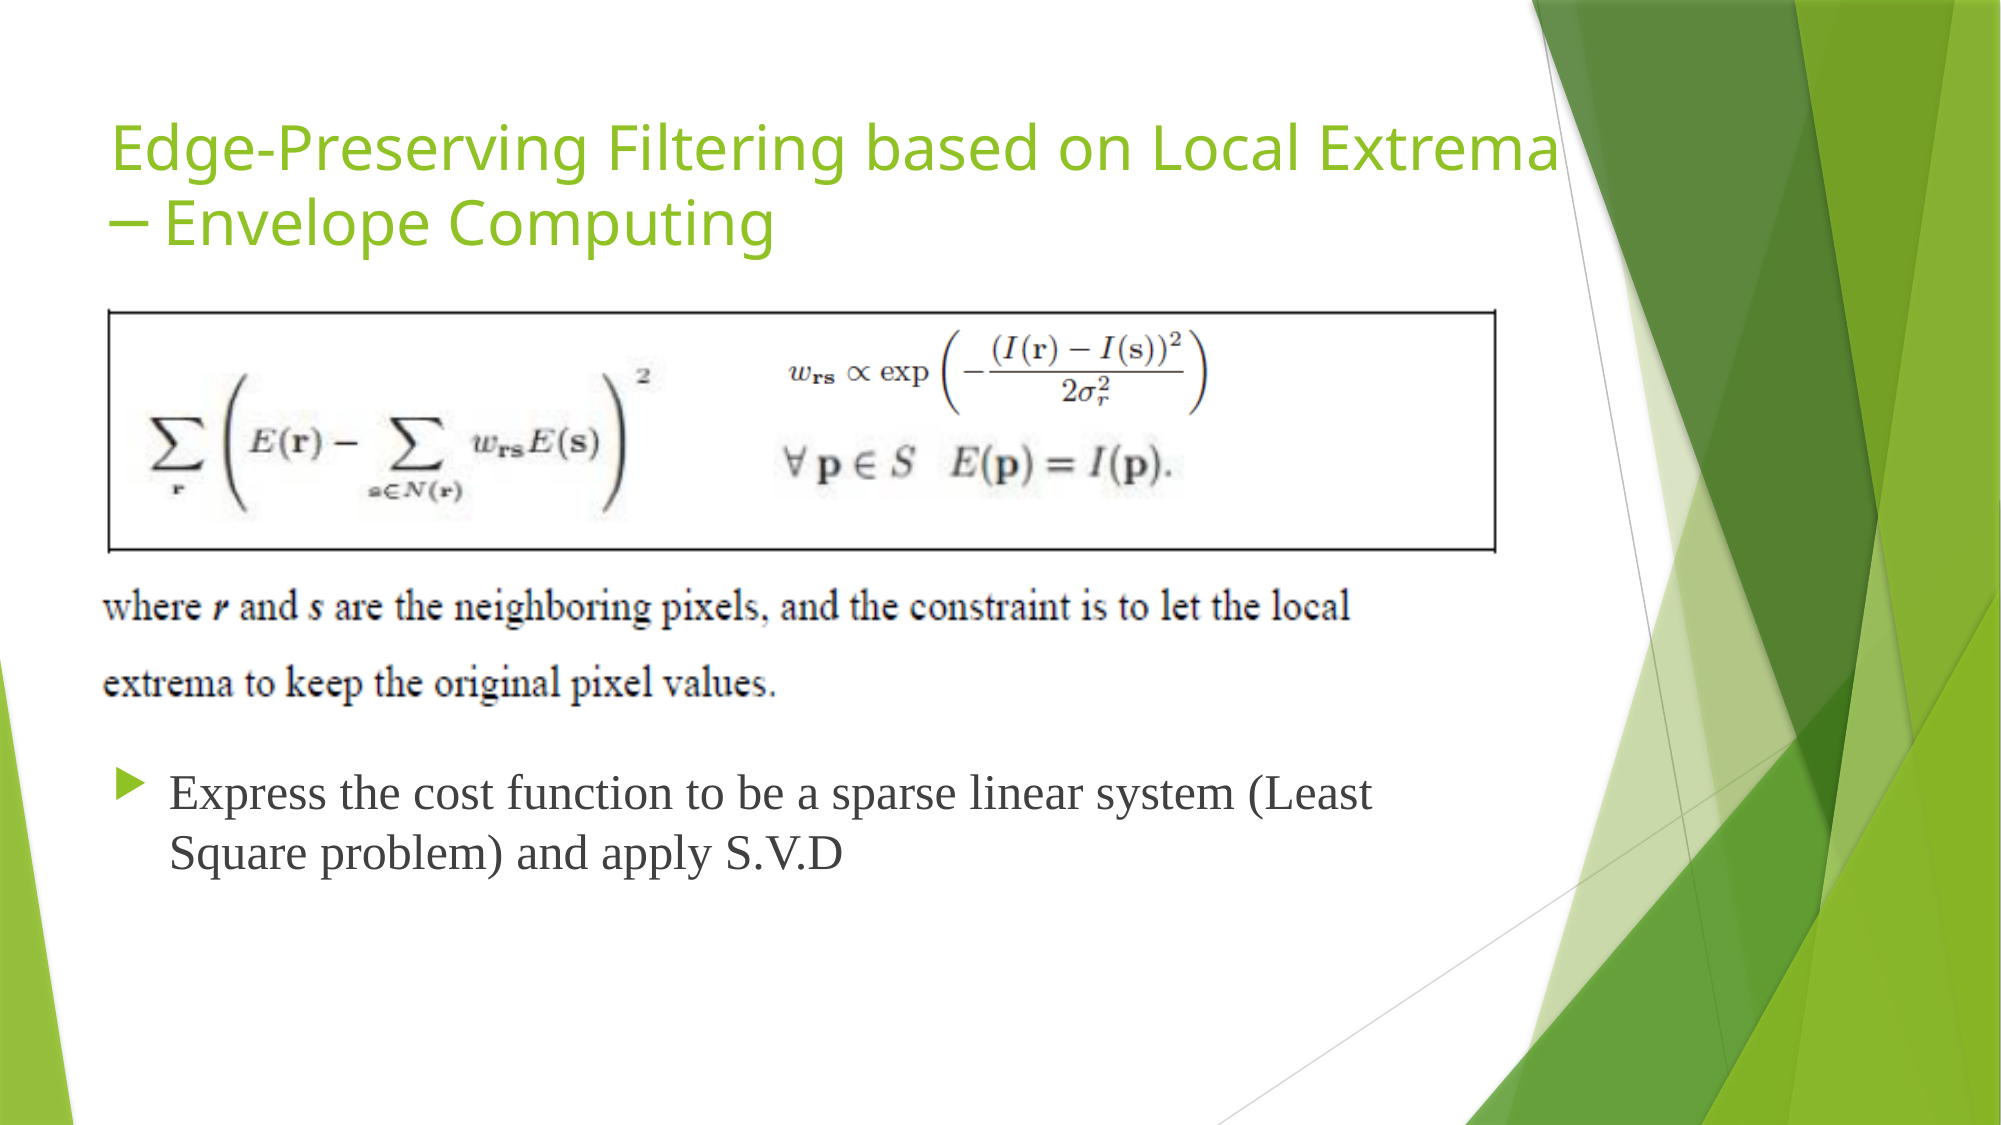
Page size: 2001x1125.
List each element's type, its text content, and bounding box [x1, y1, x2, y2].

title Edge-Preserving Filtering based on Local Extrema ─ Envelope Computing [95, 99, 1585, 317]
picture [94, 294, 1509, 712]
list Express the cost function to be a sparse linear system (Least Square problem) and apply S.V.D [97, 751, 1508, 1125]
